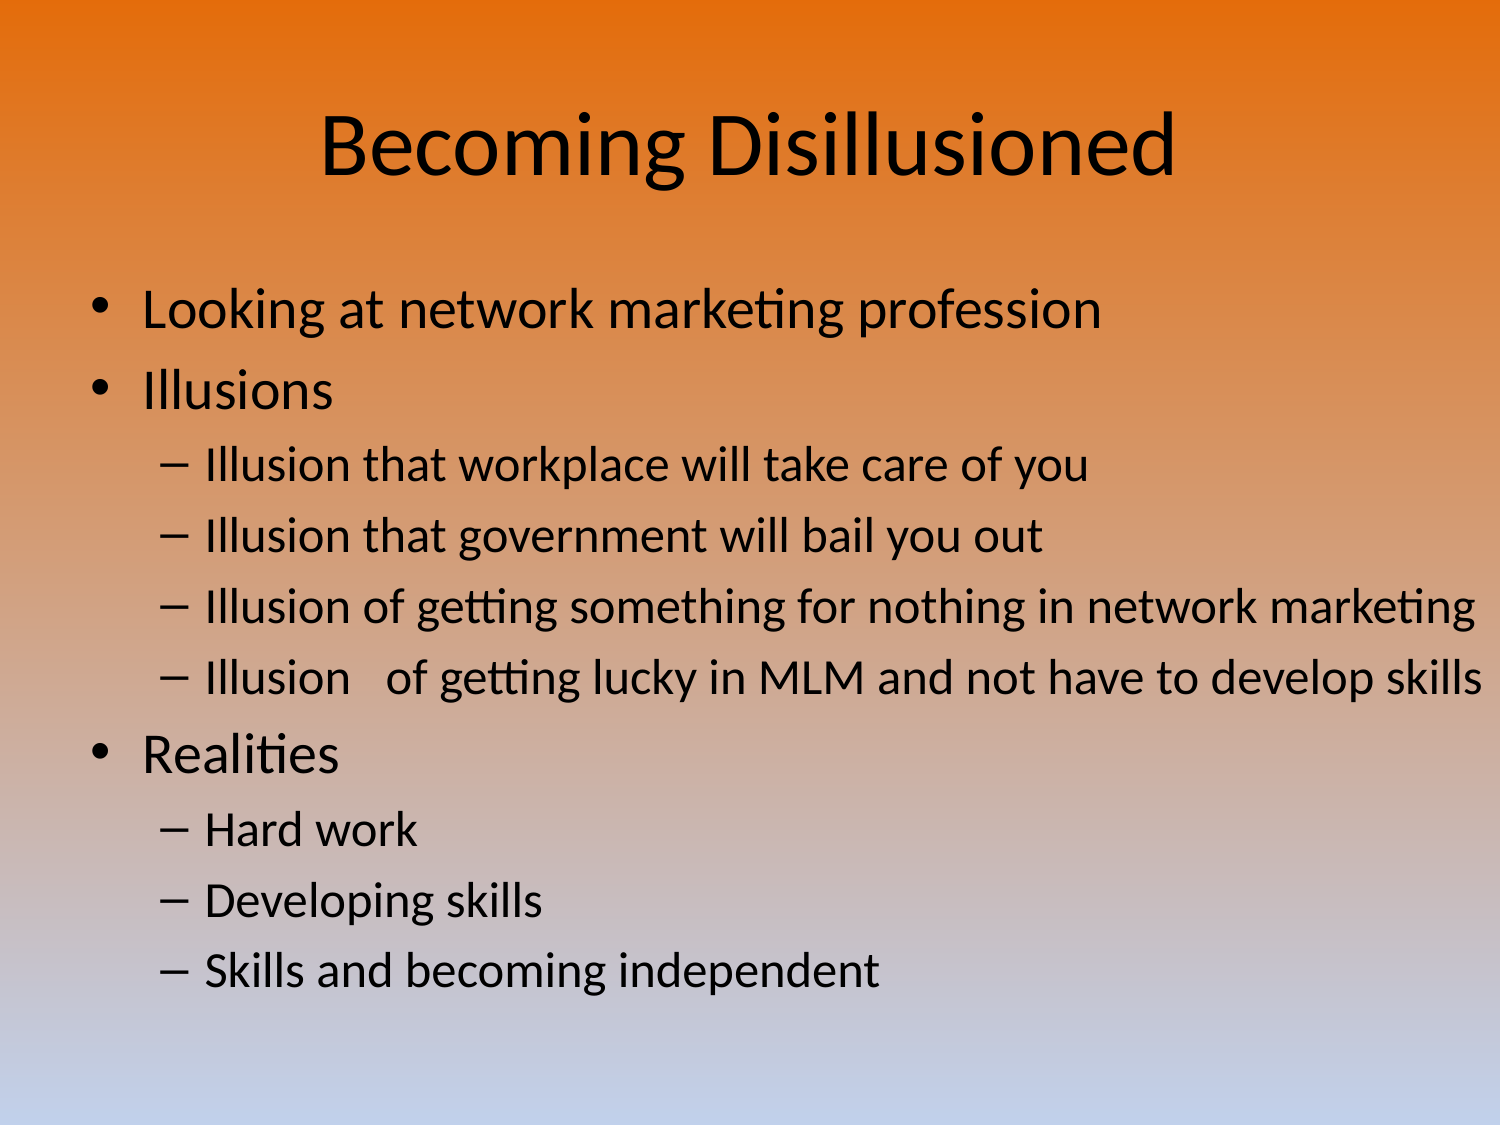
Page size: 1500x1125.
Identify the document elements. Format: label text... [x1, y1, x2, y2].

title Becoming Disillusioned [75, 45, 1425, 233]
list Looking at network marketing profession Illusions Illusion that workplace will take care of you Illusion that government will bail you out Illusion of getting something for nothing in network marketing Illusion of getting lucky in MLM and not have to develop skills Realities Hard work Developing skills Skills and becoming independent [75, 262, 1500, 1125]
